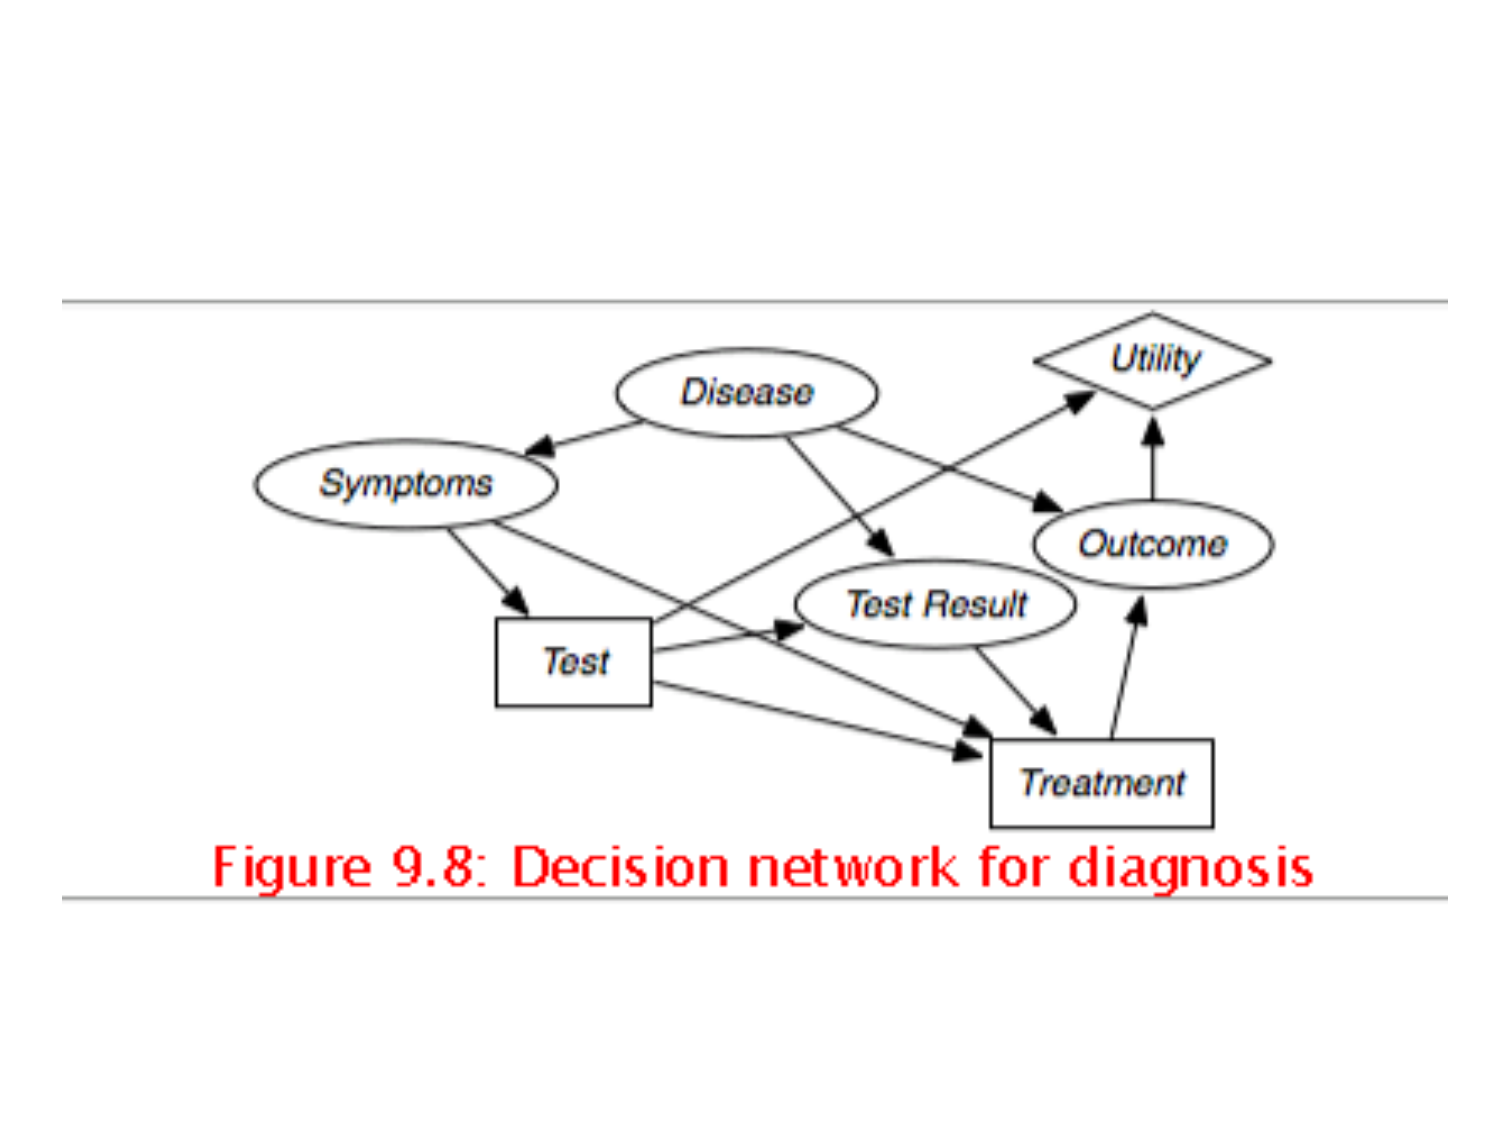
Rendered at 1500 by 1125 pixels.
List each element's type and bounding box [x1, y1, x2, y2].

picture [62, 274, 1449, 938]
